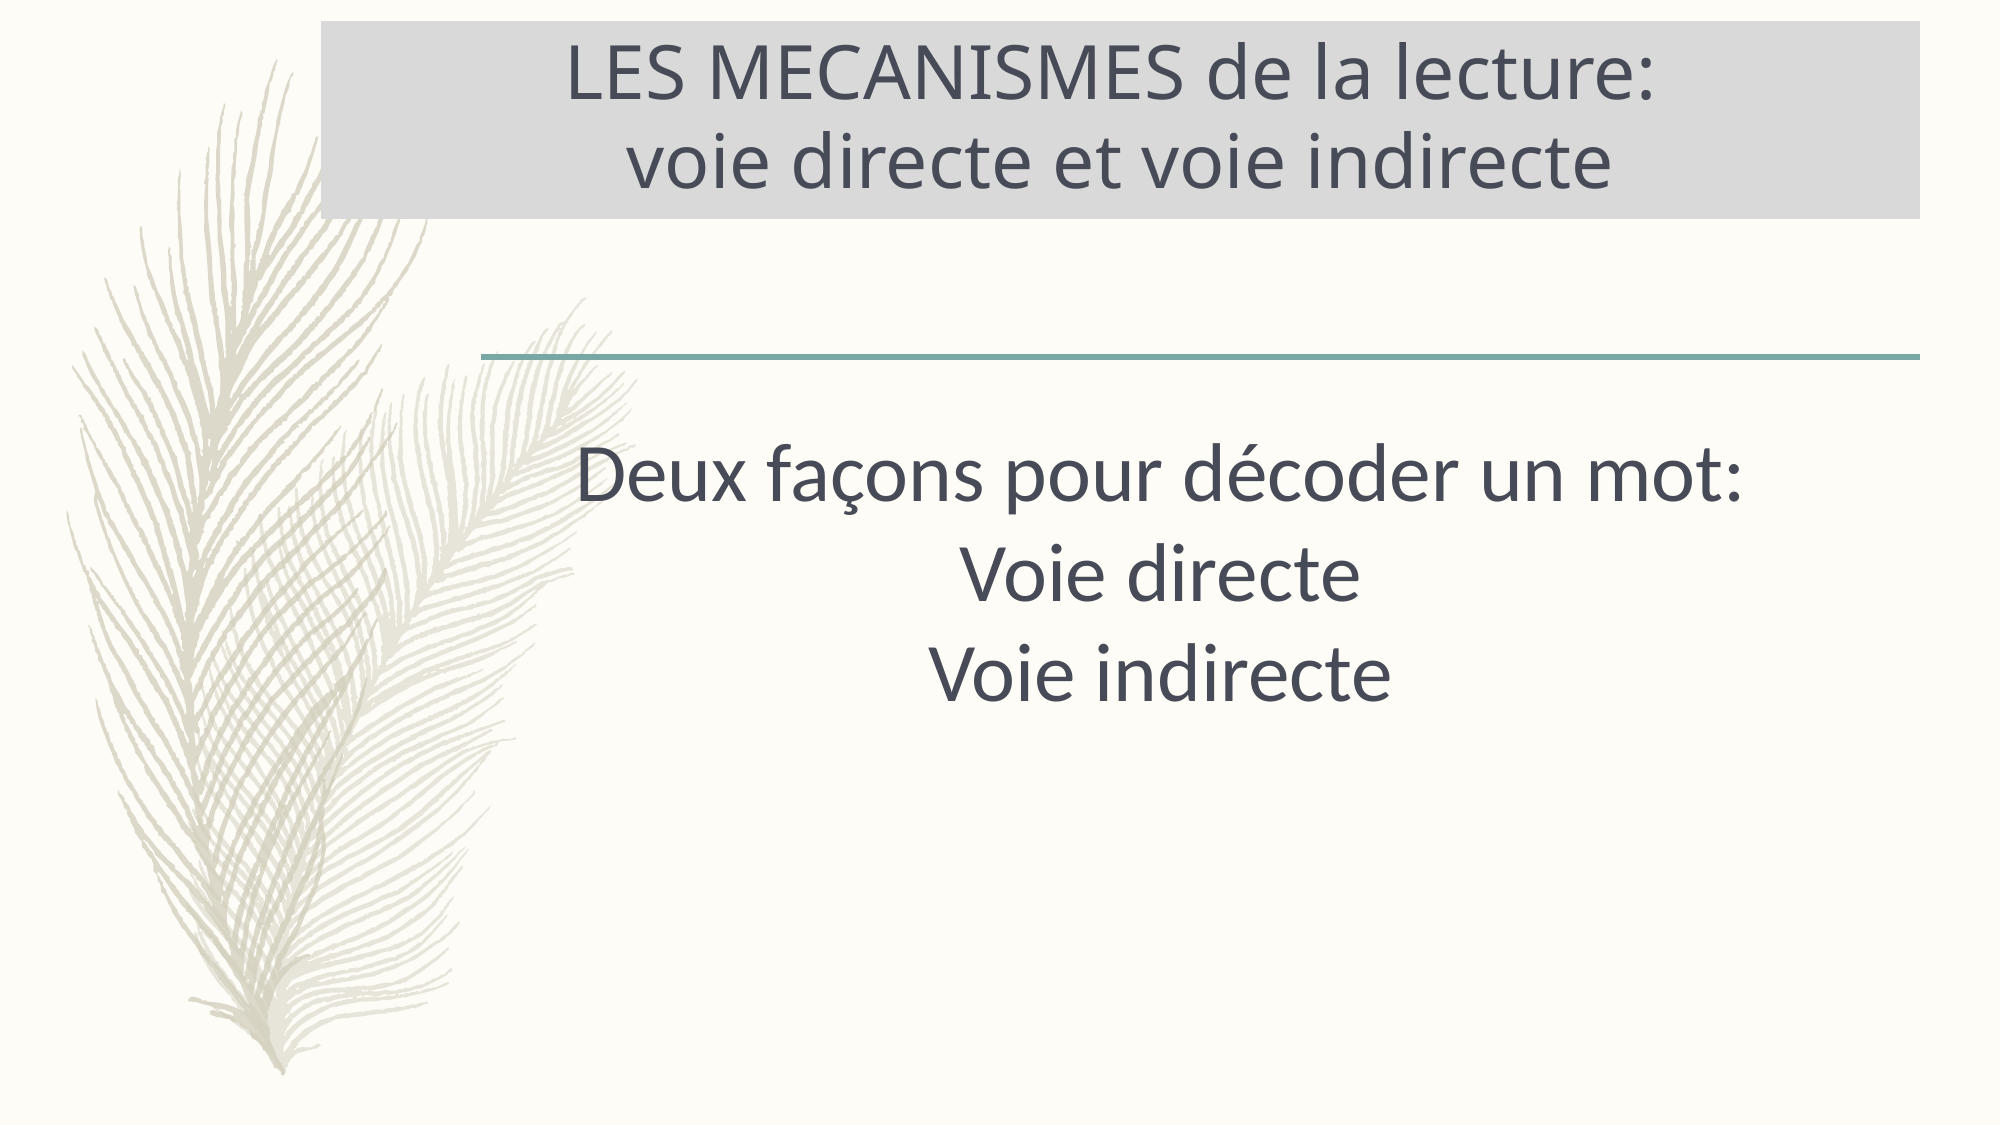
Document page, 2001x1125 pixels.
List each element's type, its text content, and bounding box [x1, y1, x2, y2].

list Deux façons pour décoder un mot: Voie directe Voie indirecte [401, 261, 1920, 999]
title LES MECANISMES de la lecture: voie directe et voie indirecte [321, 21, 1920, 219]
